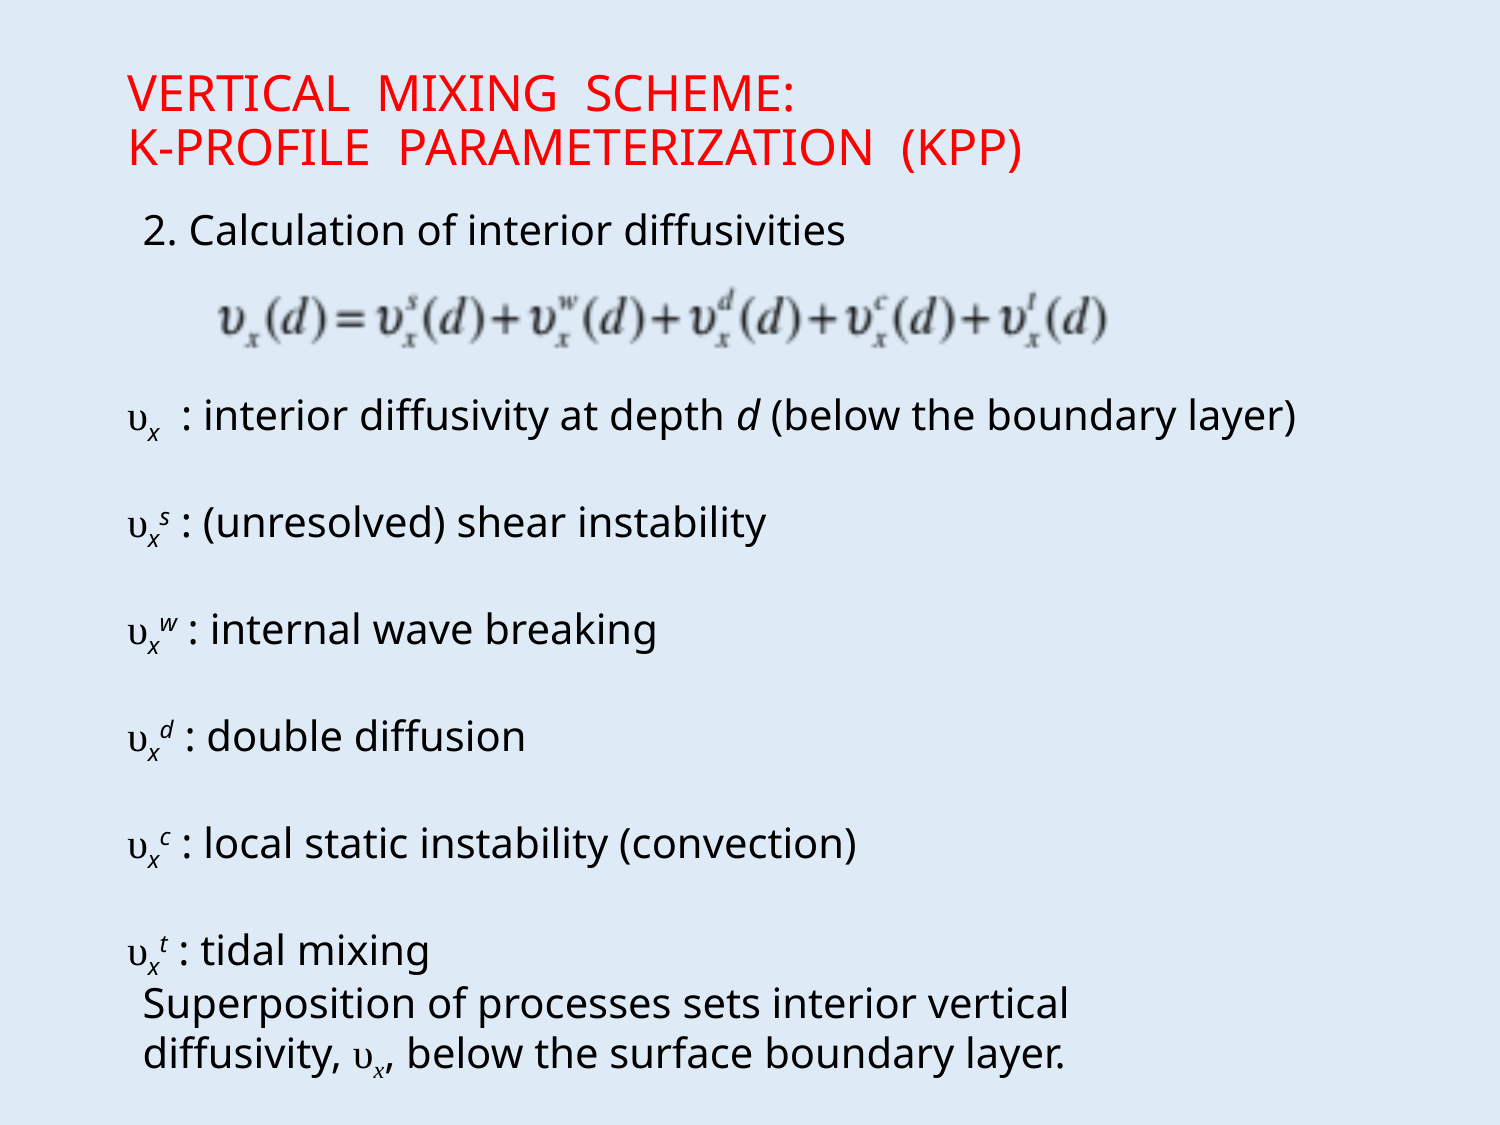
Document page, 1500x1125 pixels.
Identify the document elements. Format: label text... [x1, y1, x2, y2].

text_box Superposition of processes sets interior vertical diffusivity, υx, below the surface boundary layer. [127, 968, 1295, 1085]
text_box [213, 277, 1109, 353]
text_box υx : interior diffusivity at depth d (below the boundary layer) υxs : (unresolved) shear instability υxw : internal wave breaking υxd : double diffusion υxc : local static instability (convection) υxt : tidal mixing [112, 381, 1480, 946]
title VERTICAL MIXING SCHEME: K-PROFILE PARAMETERIZATION (KPP) [112, 48, 1388, 197]
text_box 2. Calculation of interior diffusivities [127, 196, 1452, 315]
